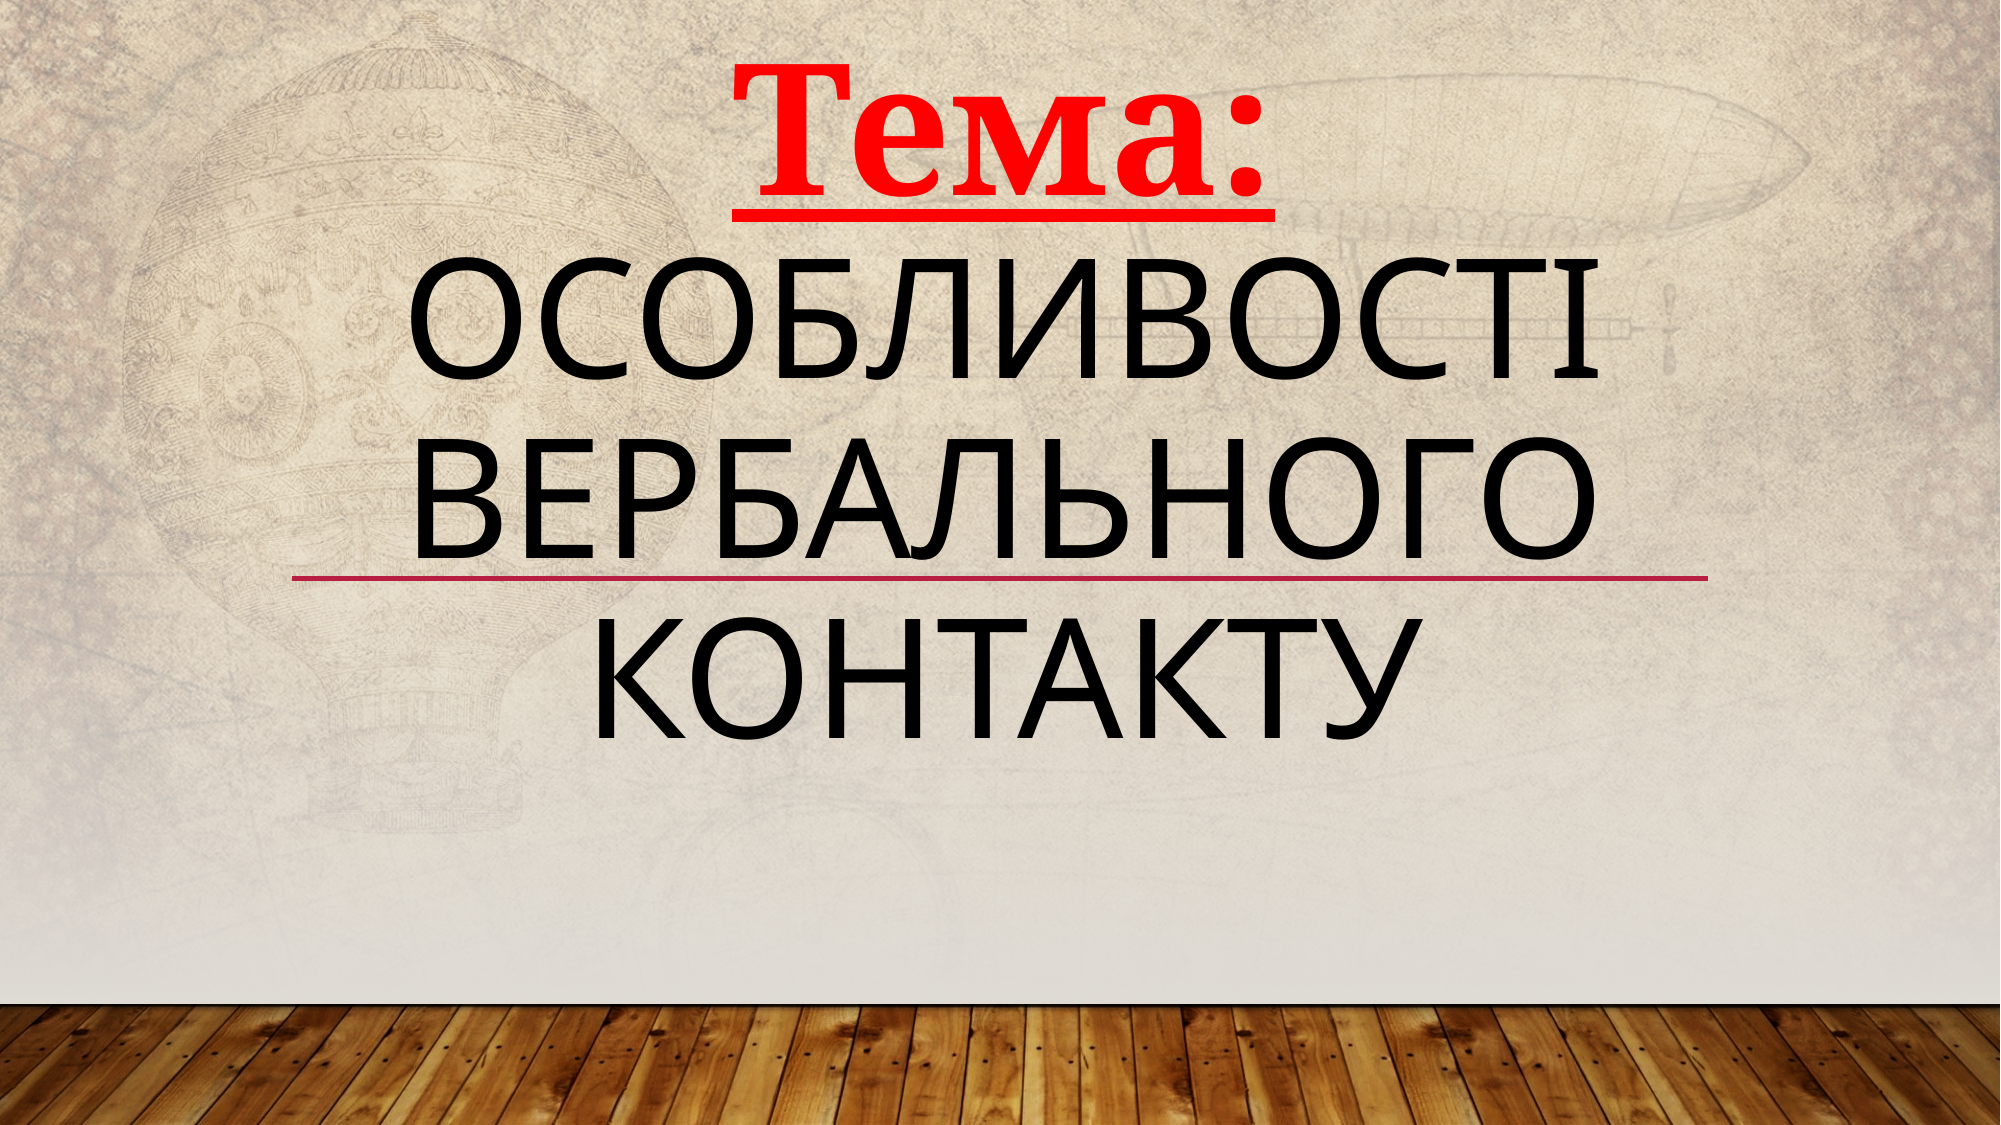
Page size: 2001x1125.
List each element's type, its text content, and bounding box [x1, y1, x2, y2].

title Тема: Особливості вербального контакту [31, 357, 1976, 775]
picture [0, 1004, 2000, 1125]
